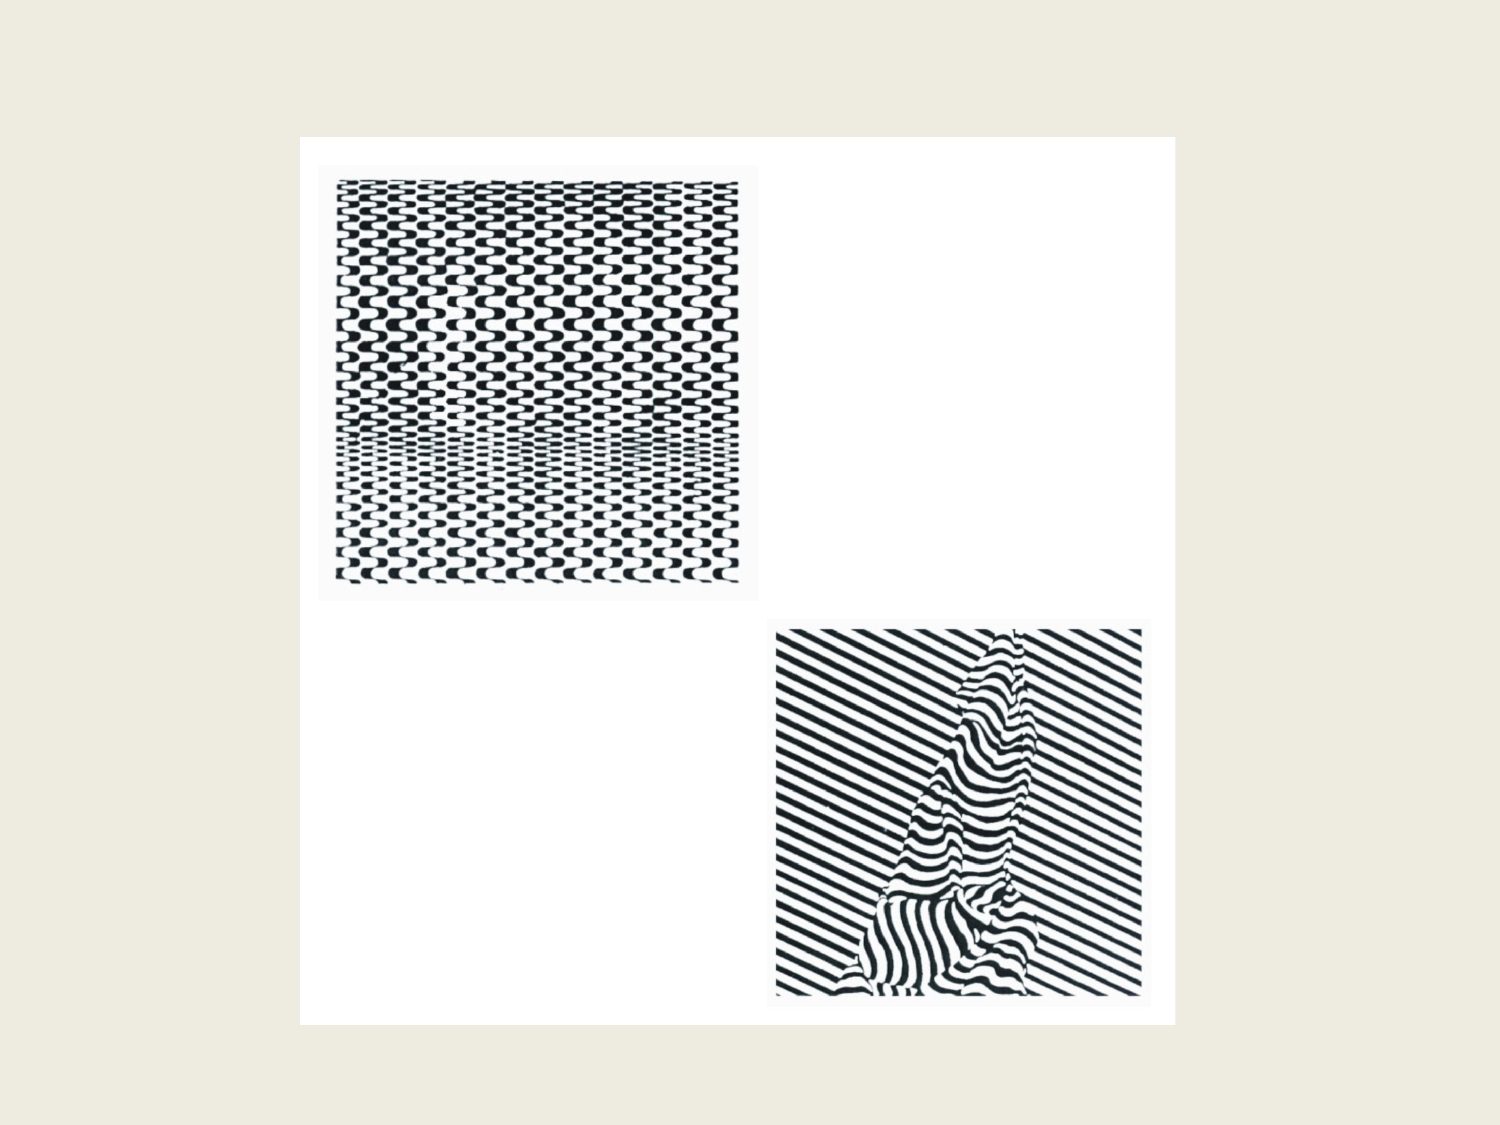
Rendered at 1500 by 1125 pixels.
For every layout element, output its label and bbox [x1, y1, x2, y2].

picture [299, 137, 1176, 1026]
